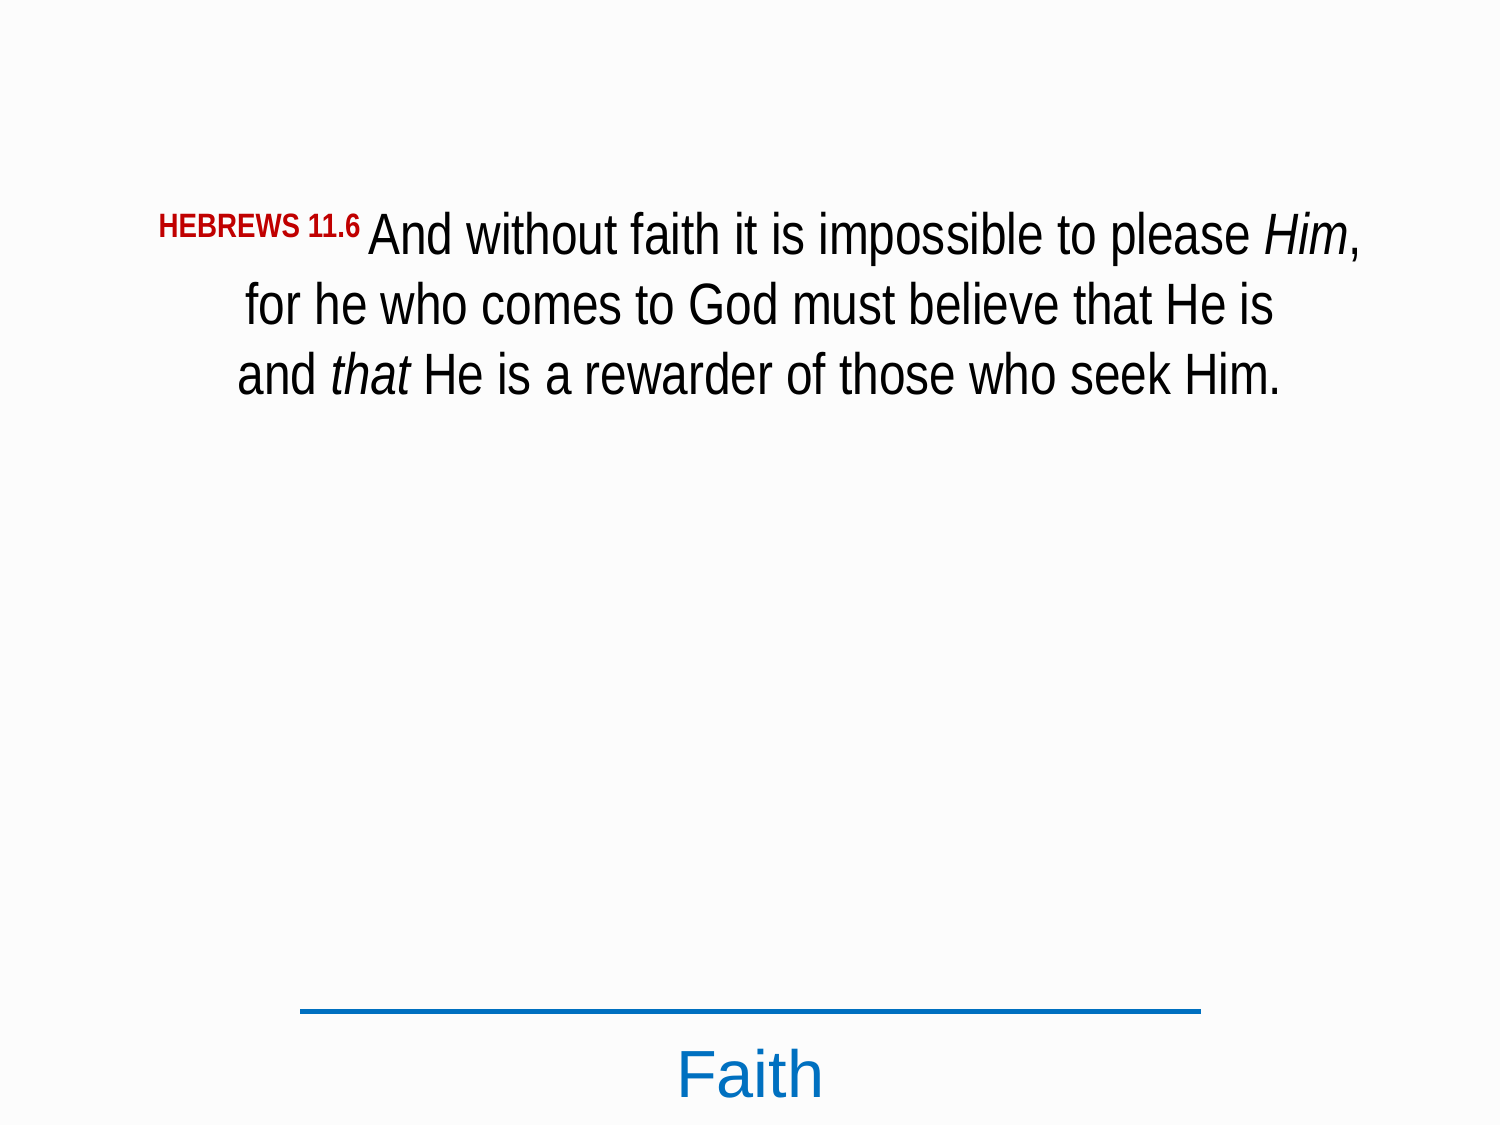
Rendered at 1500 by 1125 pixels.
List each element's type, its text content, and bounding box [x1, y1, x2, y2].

text_box HEBREWS 11.6 And without faith it is impossible to please Him, for he who comes to God must believe that He is and that He is a rewarder of those who seek Him. [134, 188, 1386, 414]
text_box Faith [0, 1023, 1500, 1119]
